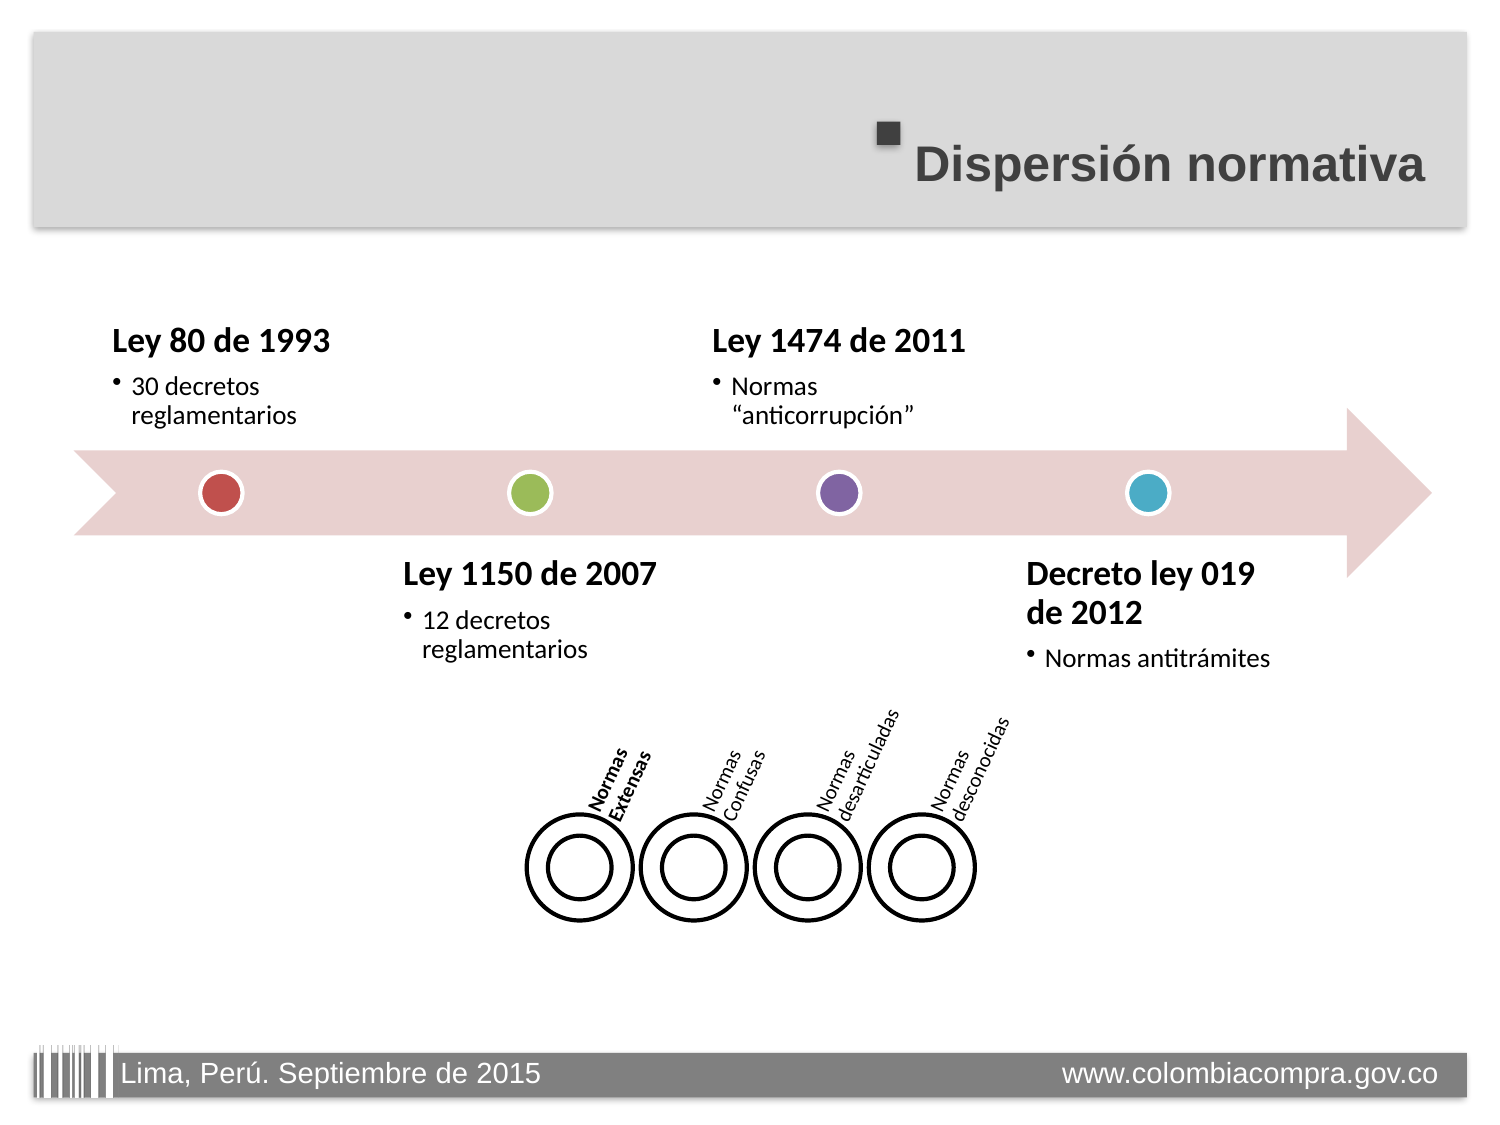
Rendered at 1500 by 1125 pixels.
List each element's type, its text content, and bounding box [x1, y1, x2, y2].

text_box [33, 31, 1468, 228]
picture [36, 1044, 119, 1098]
text_box www.colombiacompra.gov.co [1005, 1054, 1481, 1125]
text_box [876, 121, 901, 146]
text_box [123, 1052, 1468, 1098]
text_box Dispersión normativa [553, 136, 1426, 197]
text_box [73, 280, 1433, 706]
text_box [98, 686, 1458, 1008]
text_box Lima, Perú. Septiembre de 2015 [124, 1054, 553, 1096]
